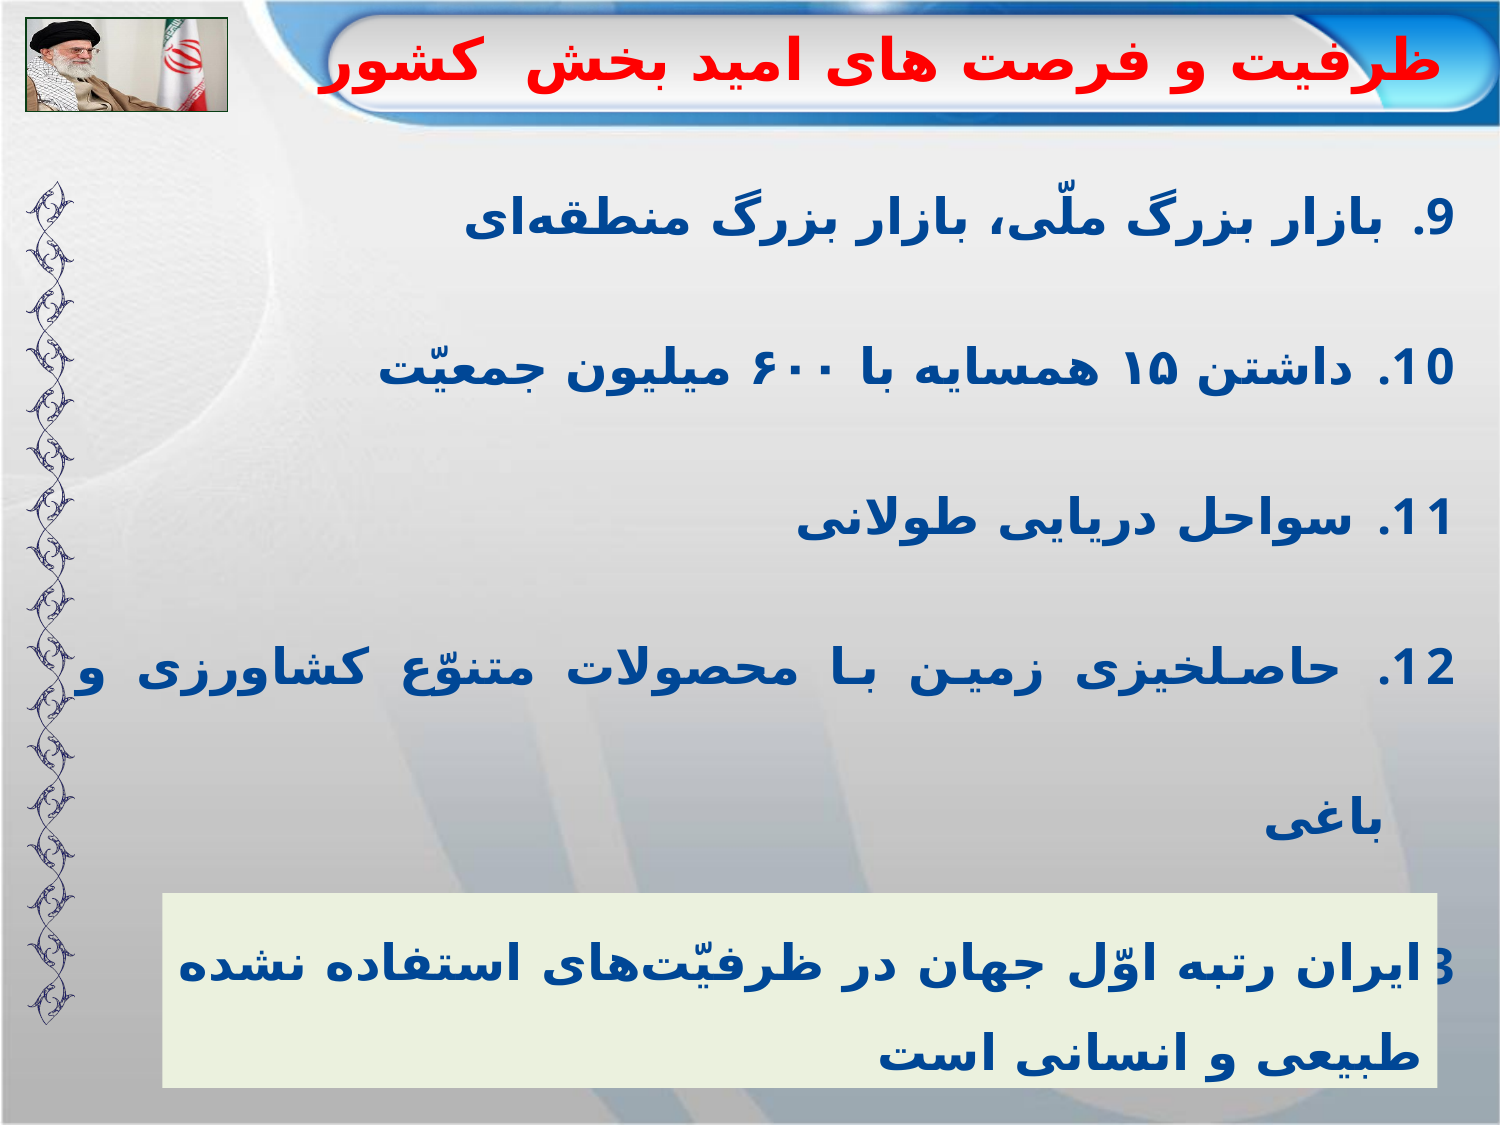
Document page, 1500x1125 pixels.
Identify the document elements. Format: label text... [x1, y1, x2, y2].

picture [0, 0, 1500, 1125]
text_box بازار بزرگ ملّی، بازار بزرگ منطقه‌ای داشتن ۱۵ همسایه با ۶۰۰ میلیون جمعیّت سواحل دریایی طولانی حاصلخیزی زمین با محصولات متنوّع کشاورزی و باغی اقتصاد بزرگ و متنوّع [50, 87, 1476, 1003]
text_box ایران رتبه اوّل جهان در ظرفیّت‌های استفاده‌ نشده‌ طبیعی و انسانی است [162, 893, 1438, 1088]
text_box ظرفیت و فرصت های امید بخش کشور [306, 14, 1460, 87]
